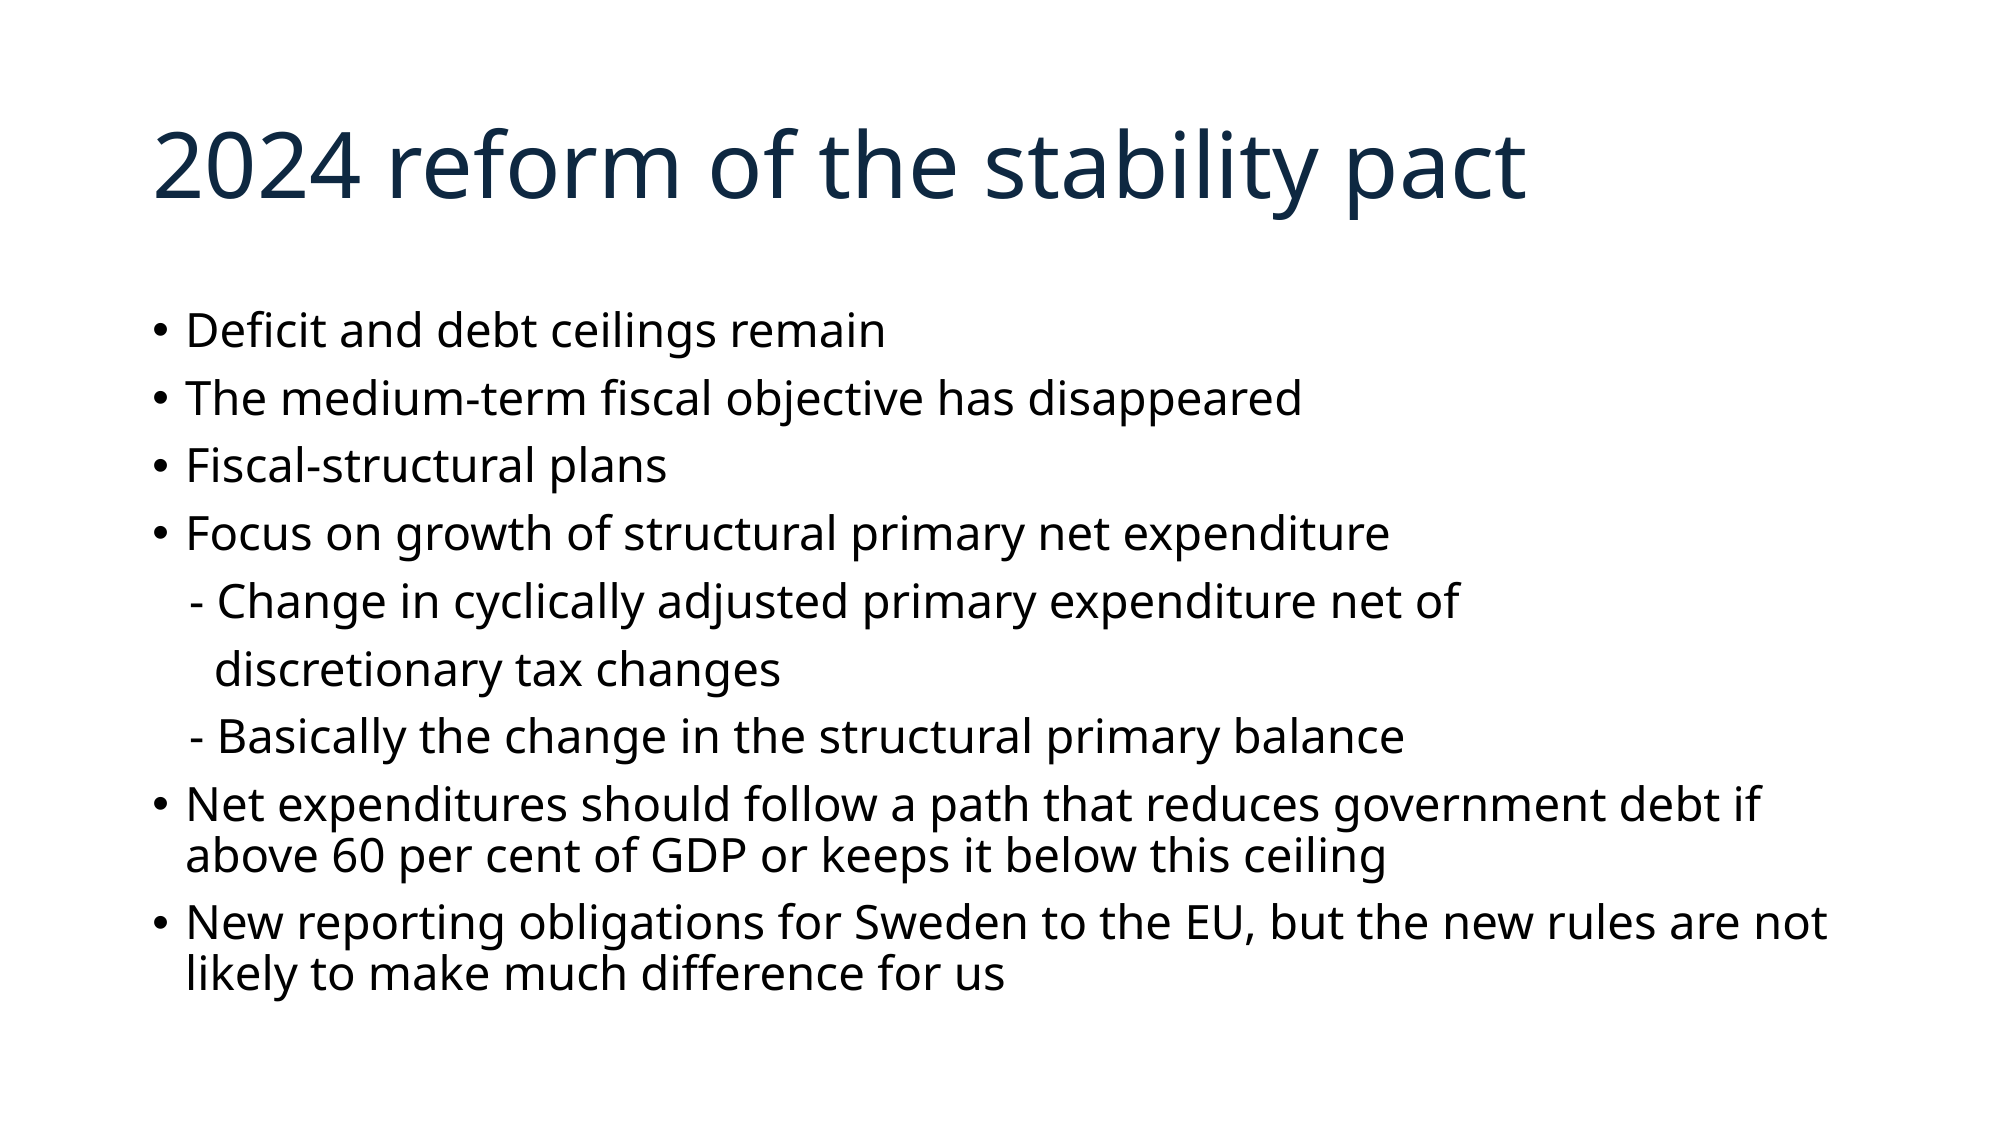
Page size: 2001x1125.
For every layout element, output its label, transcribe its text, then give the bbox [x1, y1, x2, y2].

title 2024 reform of the stability pact [137, 59, 1863, 278]
list Deficit and debt ceilings remain The medium-term fiscal objective has disappeared Fiscal-structural plans Focus on growth of structural primary net expenditure - Change in cyclically adjusted primary expenditure net of discretionary tax changes - Basically the change in the structural primary balance Net expenditures should follow a path that reduces government debt if above 60 per cent of GDP or keeps it below this ceiling New reporting obligations for Sweden to the EU, but the new rules are not likely to make much difference for us [137, 299, 1863, 1014]
